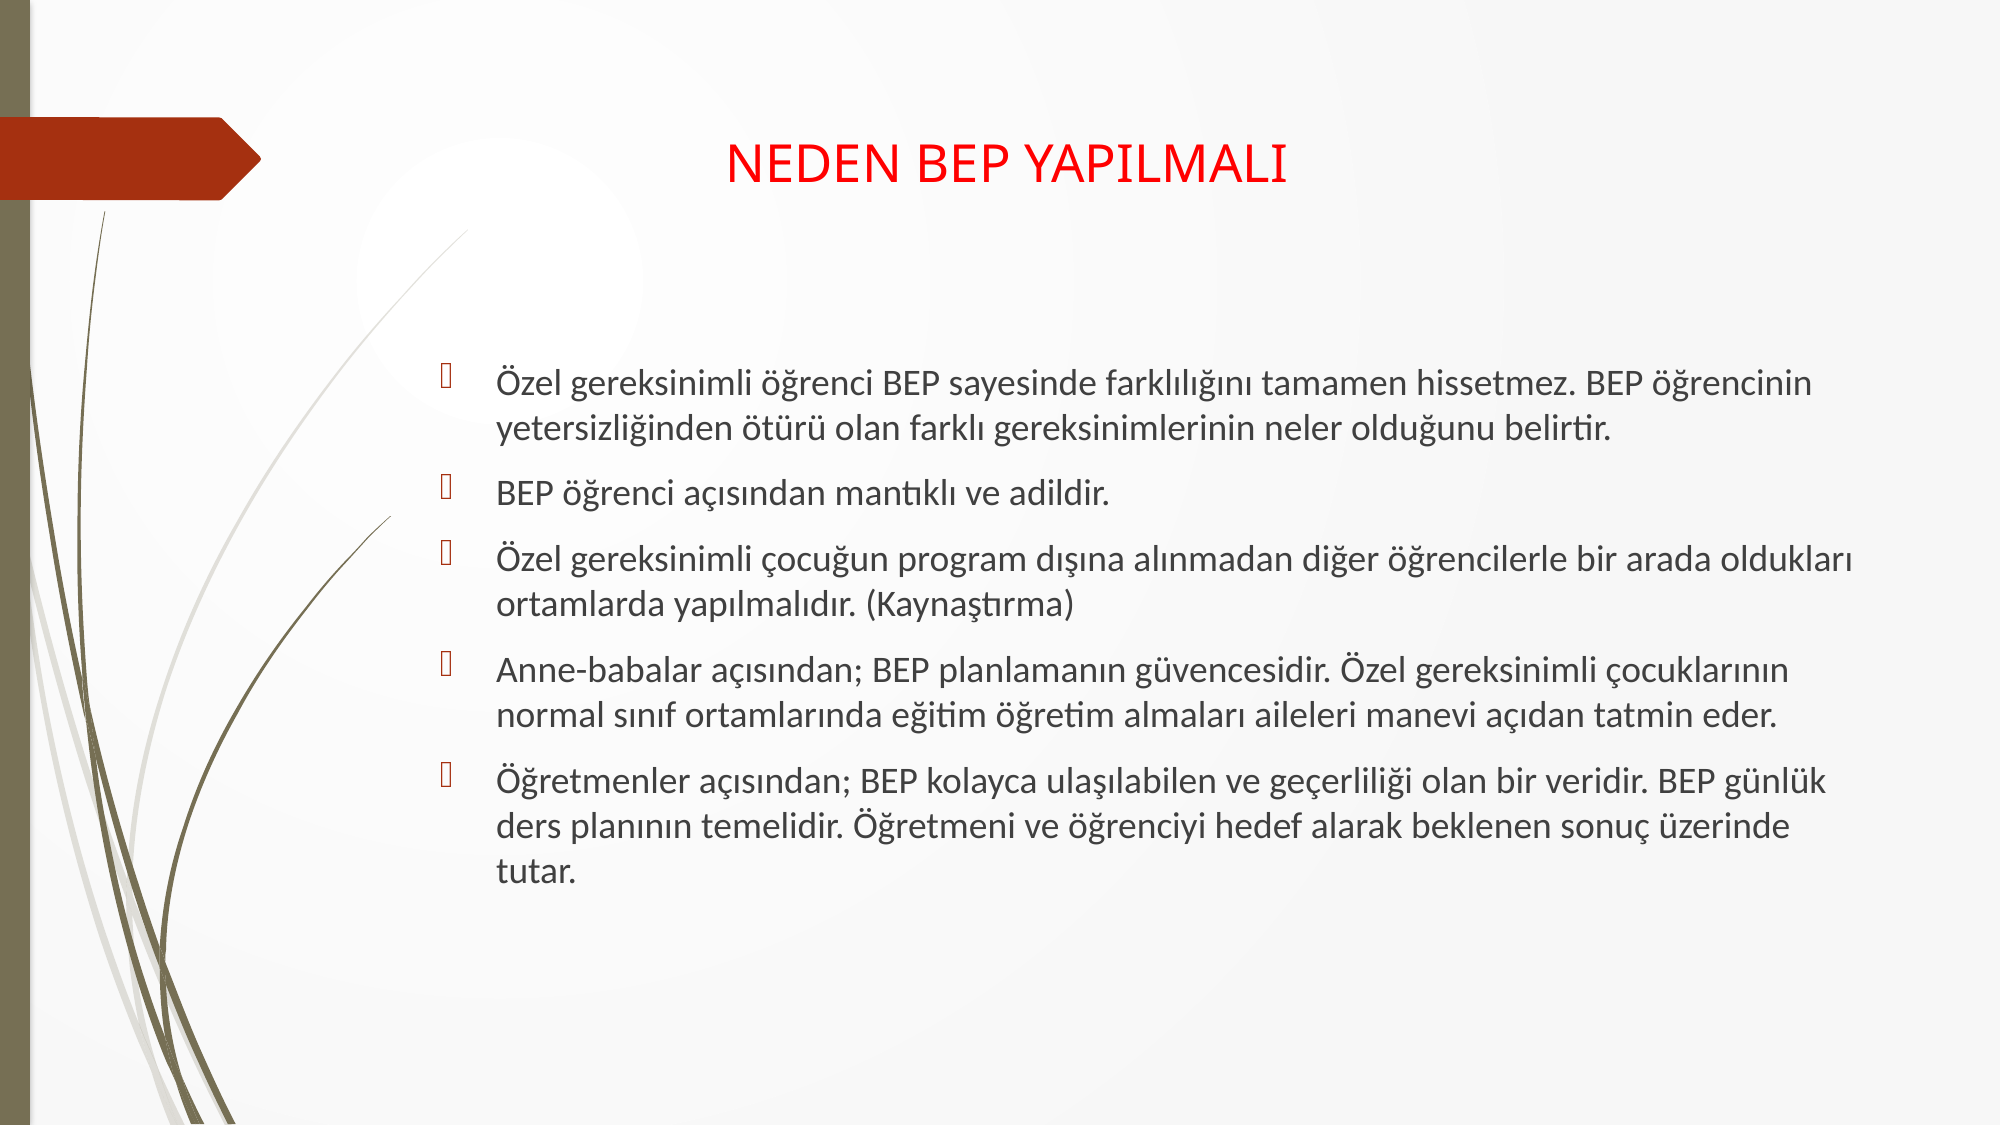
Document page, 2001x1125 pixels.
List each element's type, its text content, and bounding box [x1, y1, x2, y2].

title NEDEN BEP YAPILMALI [137, 59, 1863, 266]
list Özel gereksinimli öğrenci BEP sayesinde farklılığını tamamen hissetmez. BEP öğrencinin yetersizliğinden ötürü olan farklı gereksinimlerinin neler olduğunu belirtir. BEP öğrenci açısından mantıklı ve adildir. Özel gereksinimli çocuğun program dışına alınmadan diğer öğrencilerle bir arada oldukları ortamlarda yapılmalıdır. (Kaynaştırma) Anne-babalar açısından; BEP planlamanın güvencesidir. Özel gereksinimli çocuklarının normal sınıf ortamlarında eğitim öğretim almaları aileleri manevi açıdan tatmin eder. Öğretmenler açısından; BEP kolayca ulaşılabilen ve geçerliliği olan bir veridir. BEP günlük ders planının temelidir. Öğretmeni ve öğrenciyi hedef alarak beklenen sonuç üzerinde tutar. [424, 350, 1888, 970]
